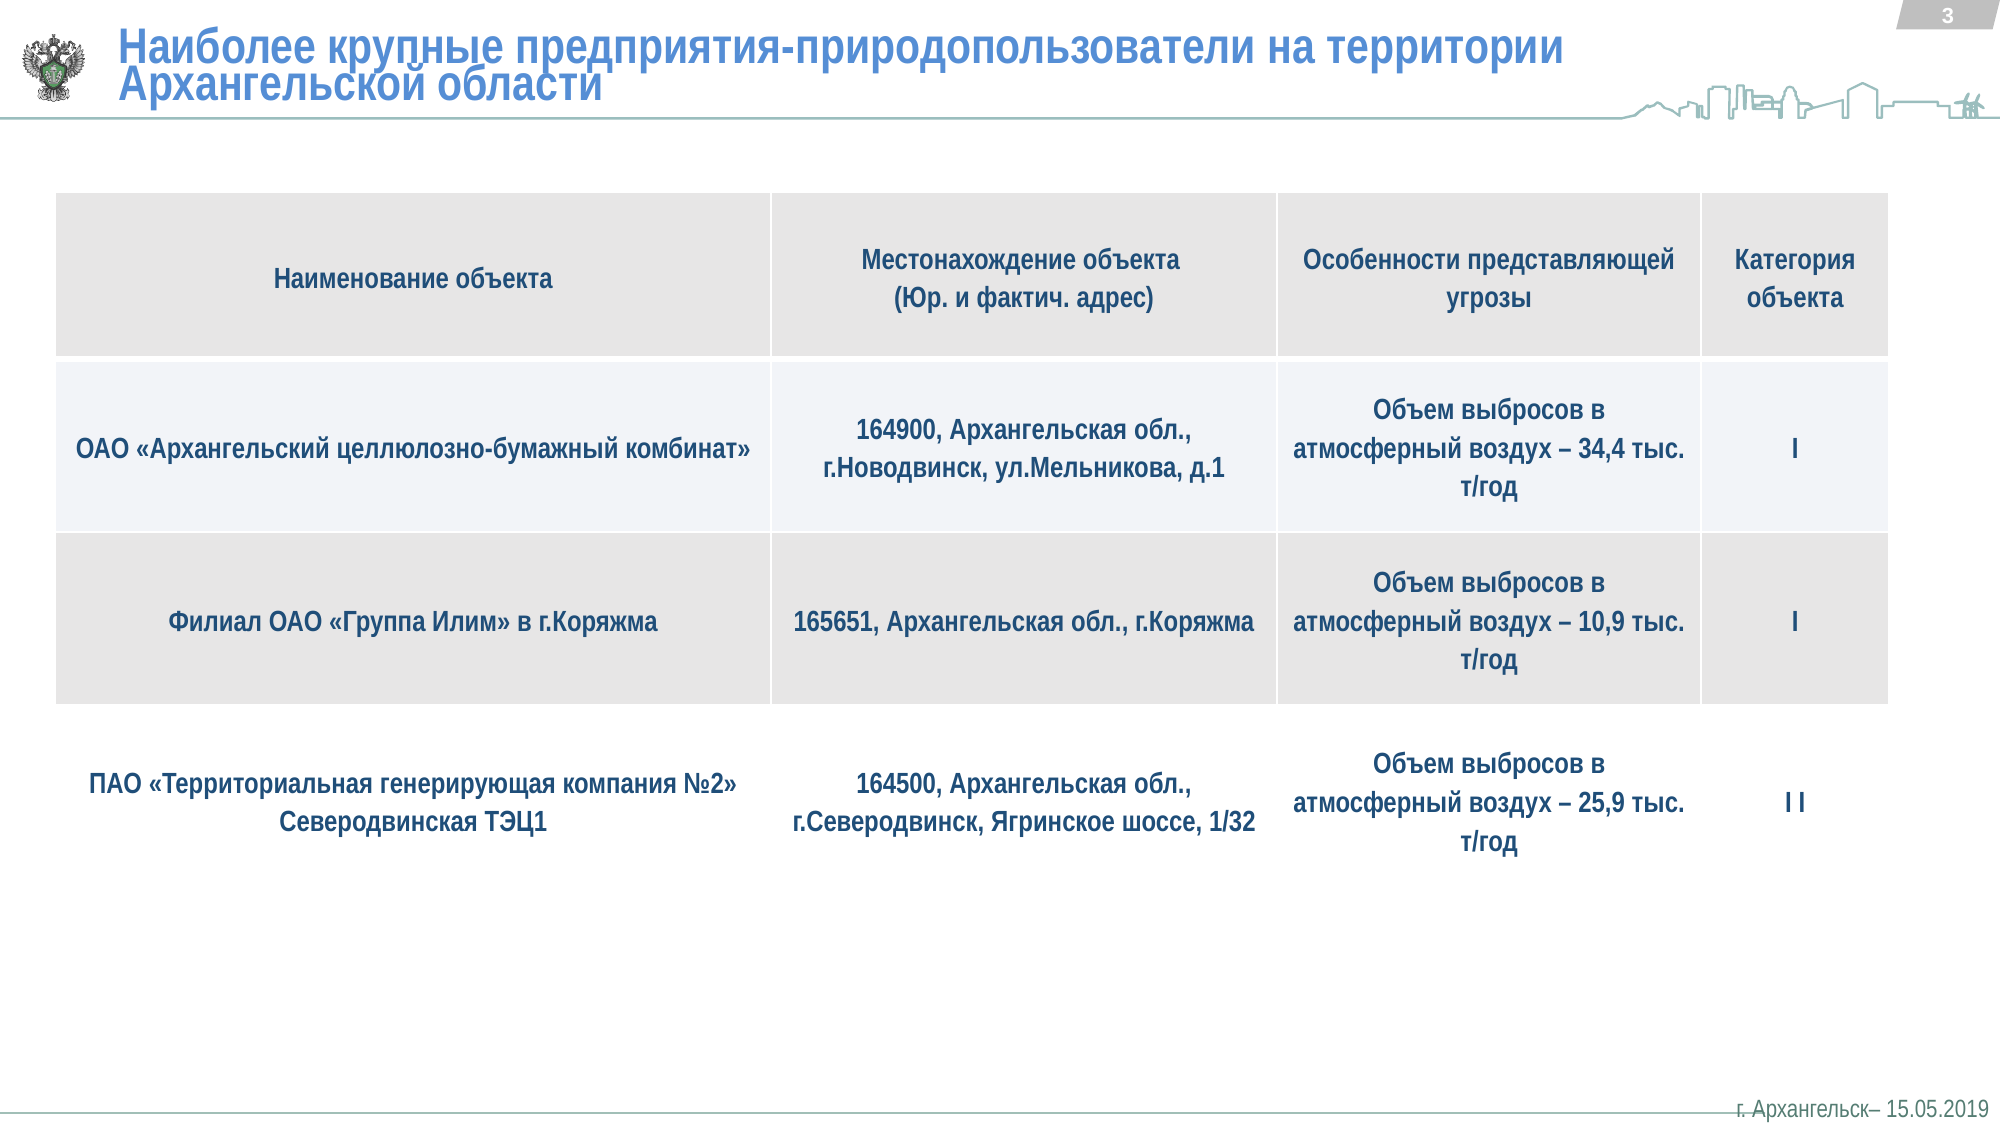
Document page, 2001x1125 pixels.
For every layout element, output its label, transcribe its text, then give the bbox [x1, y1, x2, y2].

table_cell I [1702, 362, 1888, 531]
table_header Наименование объекта [56, 193, 770, 356]
table_header Особенности представляющей угрозы [1278, 193, 1700, 356]
table_cell 165651, Архангельская обл., г.Коряжма [772, 533, 1276, 704]
table_header Категория объекта [1702, 193, 1888, 356]
table_cell ОАО «Архангельский целлюлозно-бумажный комбинат» [56, 362, 770, 531]
table_cell 164900, Архангельская обл., г.Новодвинск, ул.Мельникова, д.1 [772, 362, 1276, 531]
table_cell ПАО «Территориальная генерирующая компания №2» Северодвинская ТЭЦ1 [56, 705, 770, 894]
picture [21, 33, 86, 102]
table_cell I I [1702, 705, 1888, 894]
table_header Местонахождение объекта (Юр. и фактич. адрес) [772, 193, 1276, 356]
table_cell Филиал ОАО «Группа Илим» в г.Коряжма [56, 533, 770, 704]
table_cell I [1702, 533, 1888, 704]
table_cell Объем выбросов в атмосферный воздух – 34,4 тыс. т/год [1278, 362, 1700, 531]
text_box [0, 81, 2000, 120]
table_cell Объем выбросов в атмосферный воздух – 25,9 тыс. т/год [1278, 705, 1700, 894]
table_cell 164500, Архангельская обл., г.Северодвинск, Ягринское шоссе, 1/32 [772, 705, 1276, 894]
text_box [0, 1098, 2000, 1125]
text_box Наиболее крупные предприятия-природопользователи на территории Архангельской области [97, 24, 1648, 81]
text_box 3 [1894, 0, 2000, 31]
table_cell Объем выбросов в атмосферный воздух – 10,9 тыс. т/год [1278, 533, 1700, 704]
